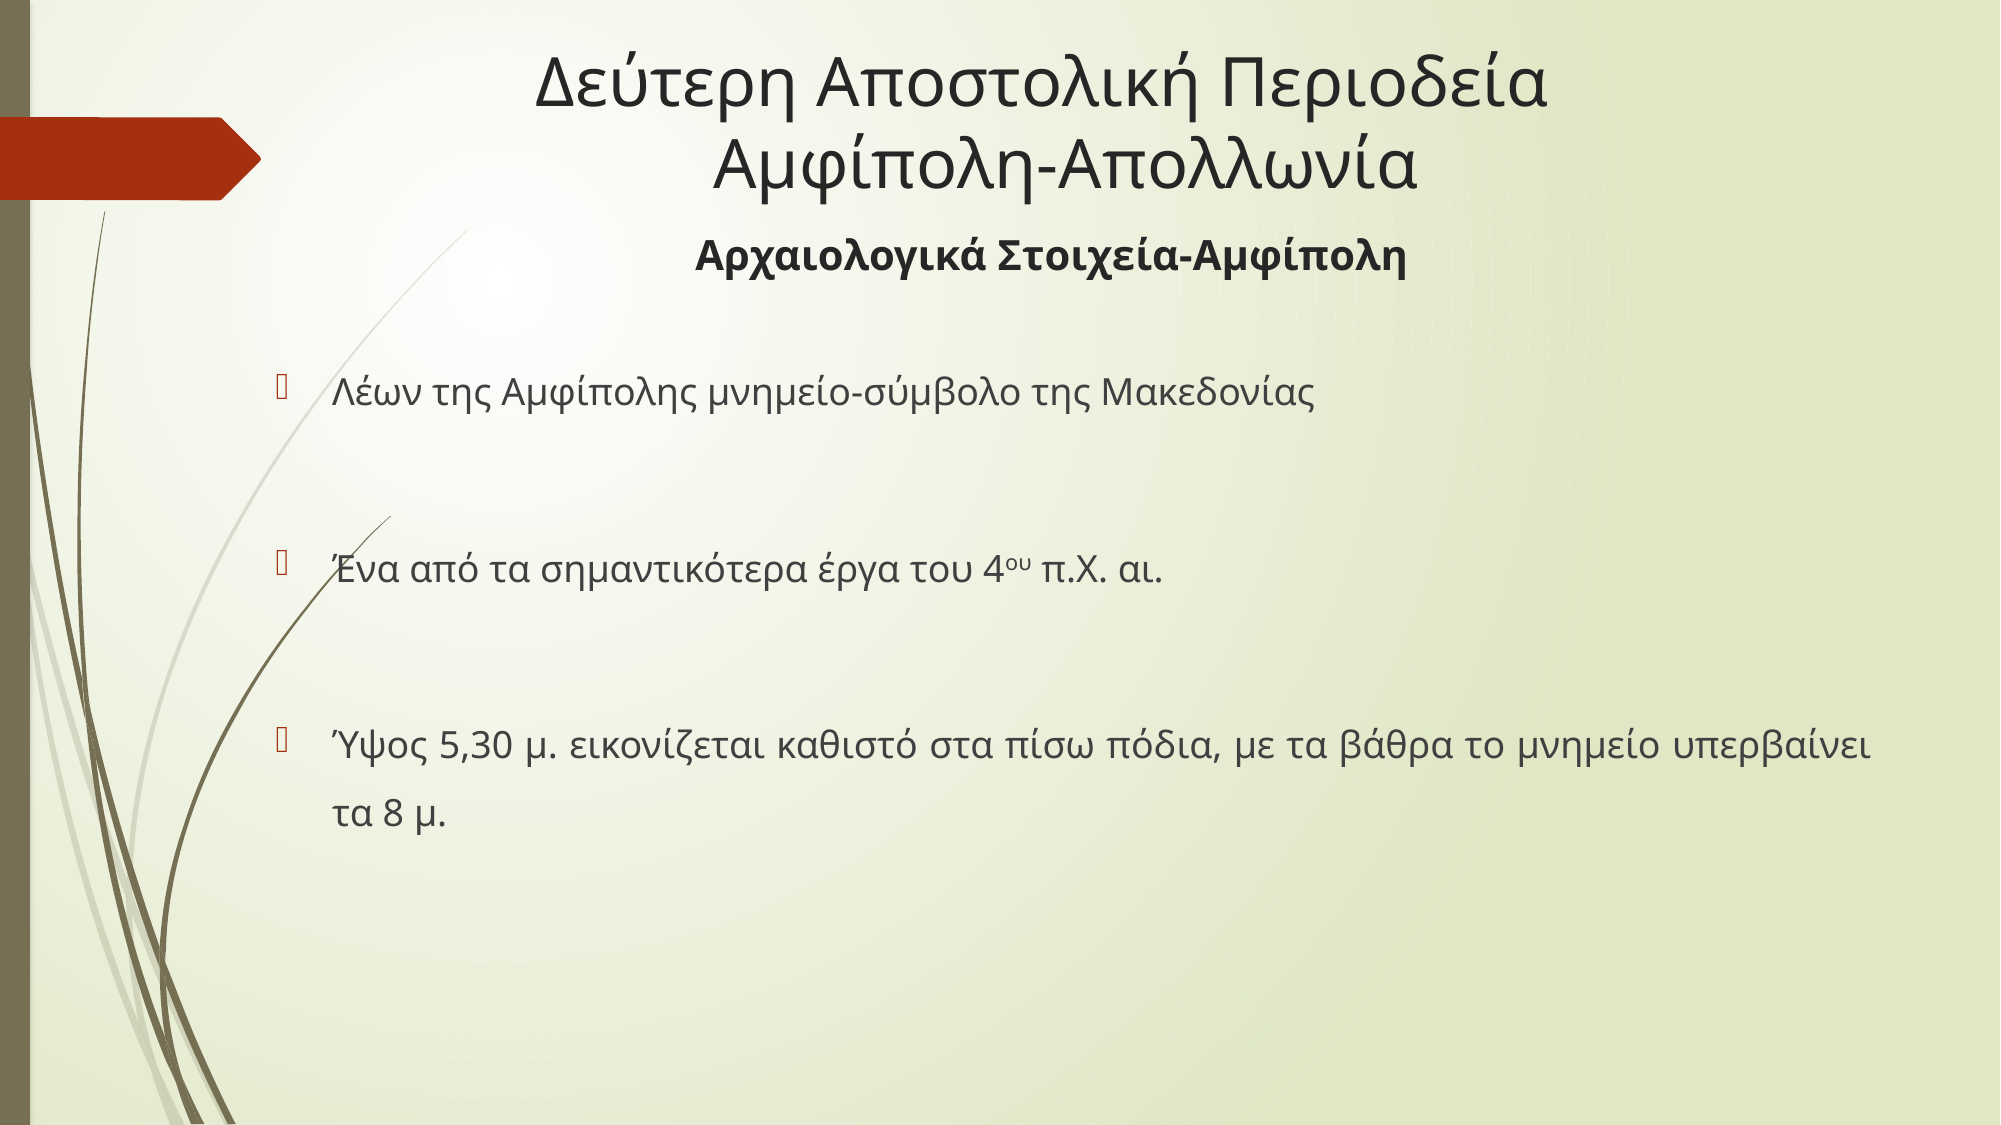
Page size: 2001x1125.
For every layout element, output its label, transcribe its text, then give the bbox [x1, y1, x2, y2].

title Δεύτερη Αποστολική Περιοδεία Αμφίπολη-Απολλωνία Αρχαιολογικά Στοιχεία-Αμφίπολη [343, 30, 1805, 271]
list Λέων της Αμφίπολης μνημείο-σύμβολο της Μακεδονίας Ένα από τα σημαντικότερα έργα του 4ου π.Χ. αι. Ύψος 5,30 μ. εικονίζεται καθιστό στα πίσω πόδια, με τα βάθρα το μνημείο υπερβαίνει τα 8 μ. [260, 271, 1888, 1018]
